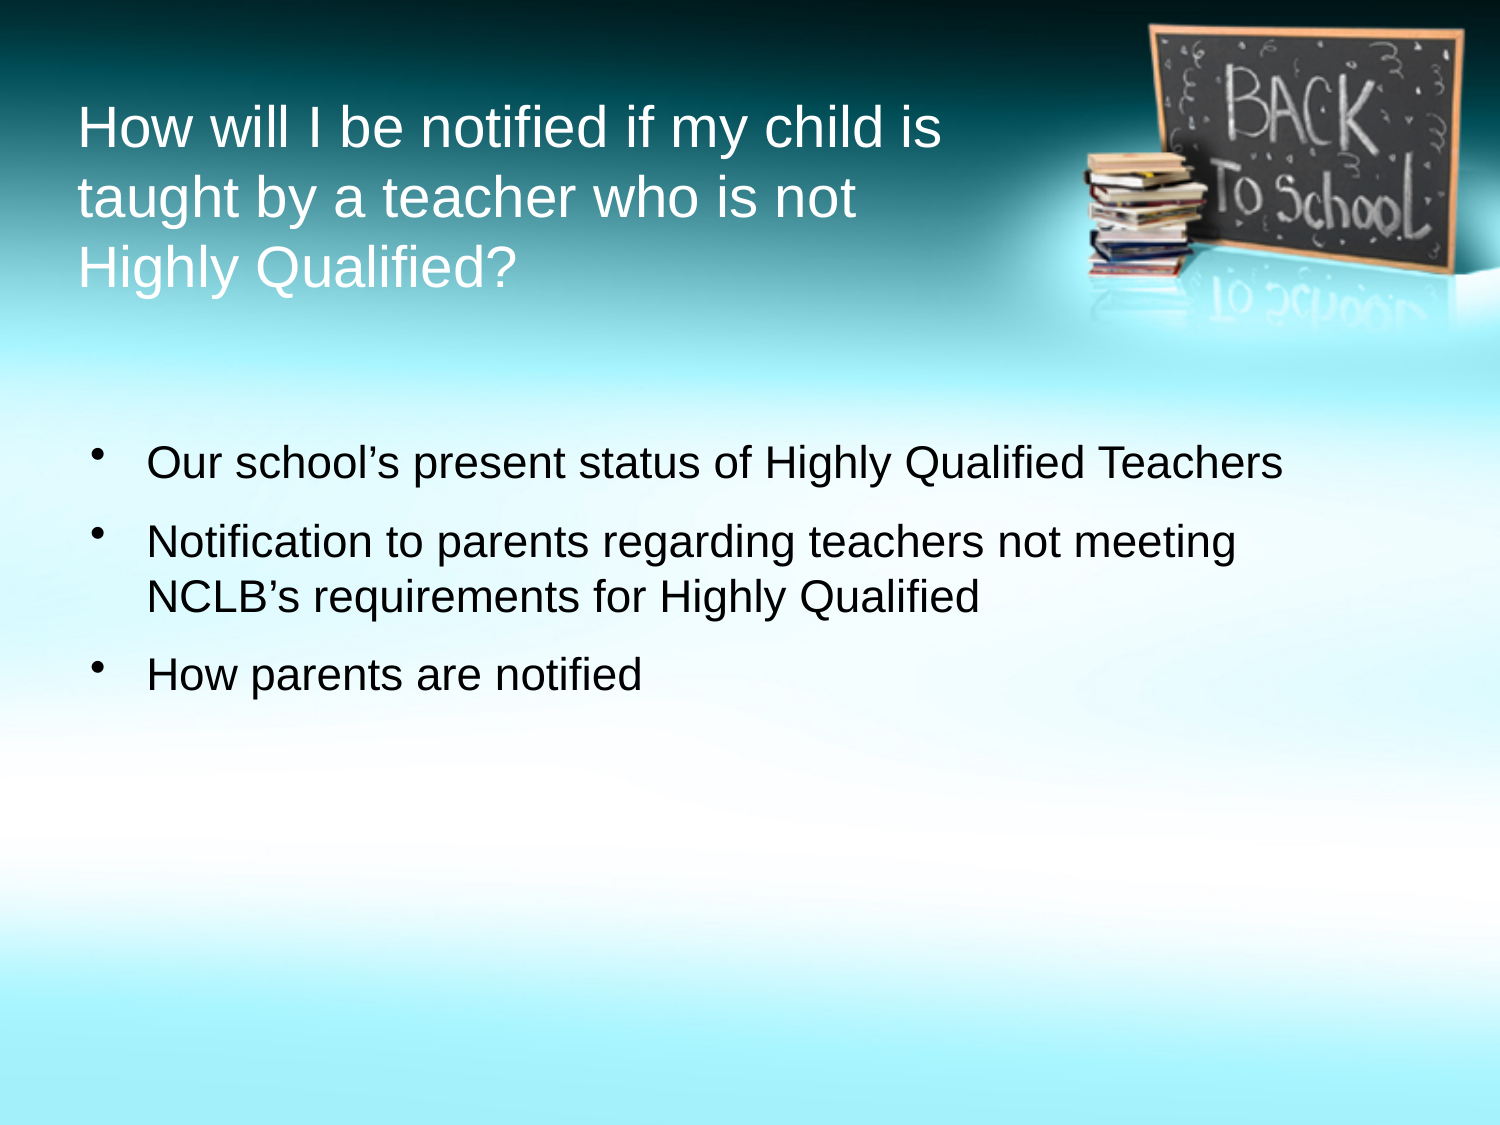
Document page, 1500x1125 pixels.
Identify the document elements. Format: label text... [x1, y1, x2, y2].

title How will I be notified if my child is taught by a teacher who is not Highly Qualified? [62, 99, 1076, 288]
picture [0, 0, 1500, 1125]
list Our school’s present status of Highly Qualified Teachers Notification to parents regarding teachers not meeting NCLB’s requirements for Highly Qualified How parents are notified [74, 424, 1388, 951]
